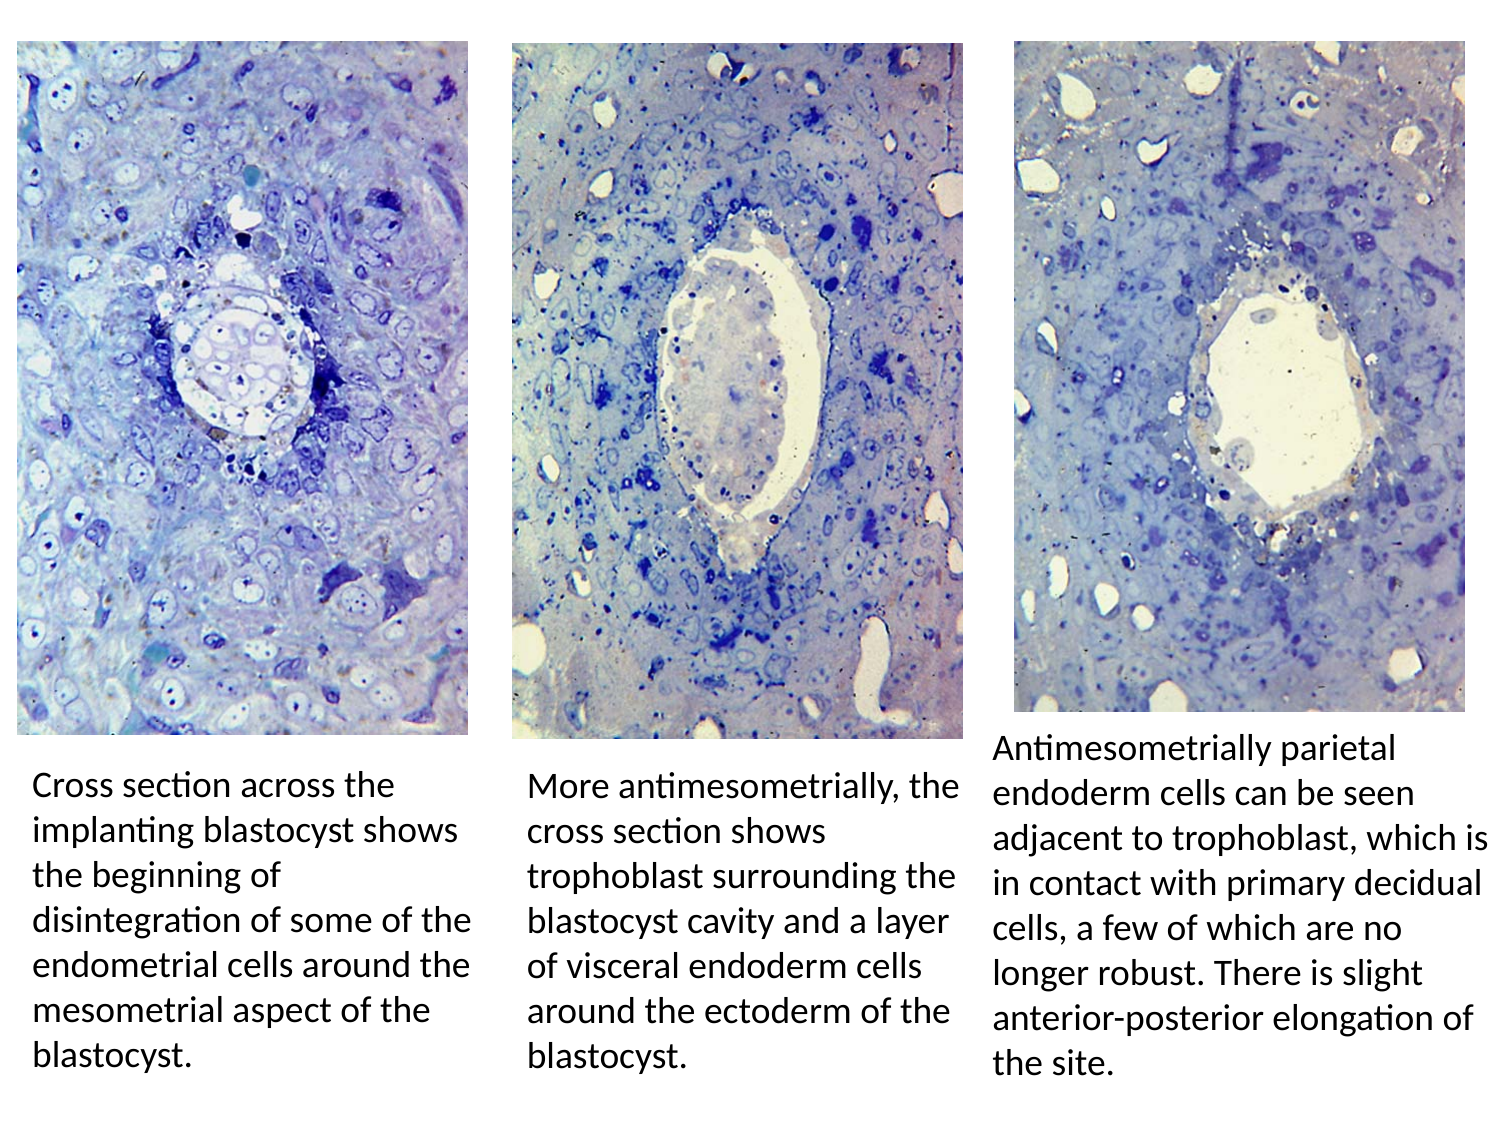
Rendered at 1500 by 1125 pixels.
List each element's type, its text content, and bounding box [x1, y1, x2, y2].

picture [17, 40, 468, 735]
text_box More antimesometrially, the cross section shows trophoblast surrounding the blastocyst cavity and a layer of visceral endoderm cells around the ectoderm of the blastocyst. [512, 754, 977, 1084]
picture [1013, 40, 1465, 712]
text_box Antimesometrially parietal endoderm cells can be seen adjacent to trophoblast, which is in contact with primary decidual cells, a few of which are no longer robust. There is slight anterior-posterior elongation of the site. [977, 716, 1500, 1091]
picture [511, 42, 963, 739]
text_box Cross section across the implanting blastocyst shows the beginning of disintegration of some of the endometrial cells around the mesometrial aspect of the blastocyst. [17, 752, 489, 1083]
